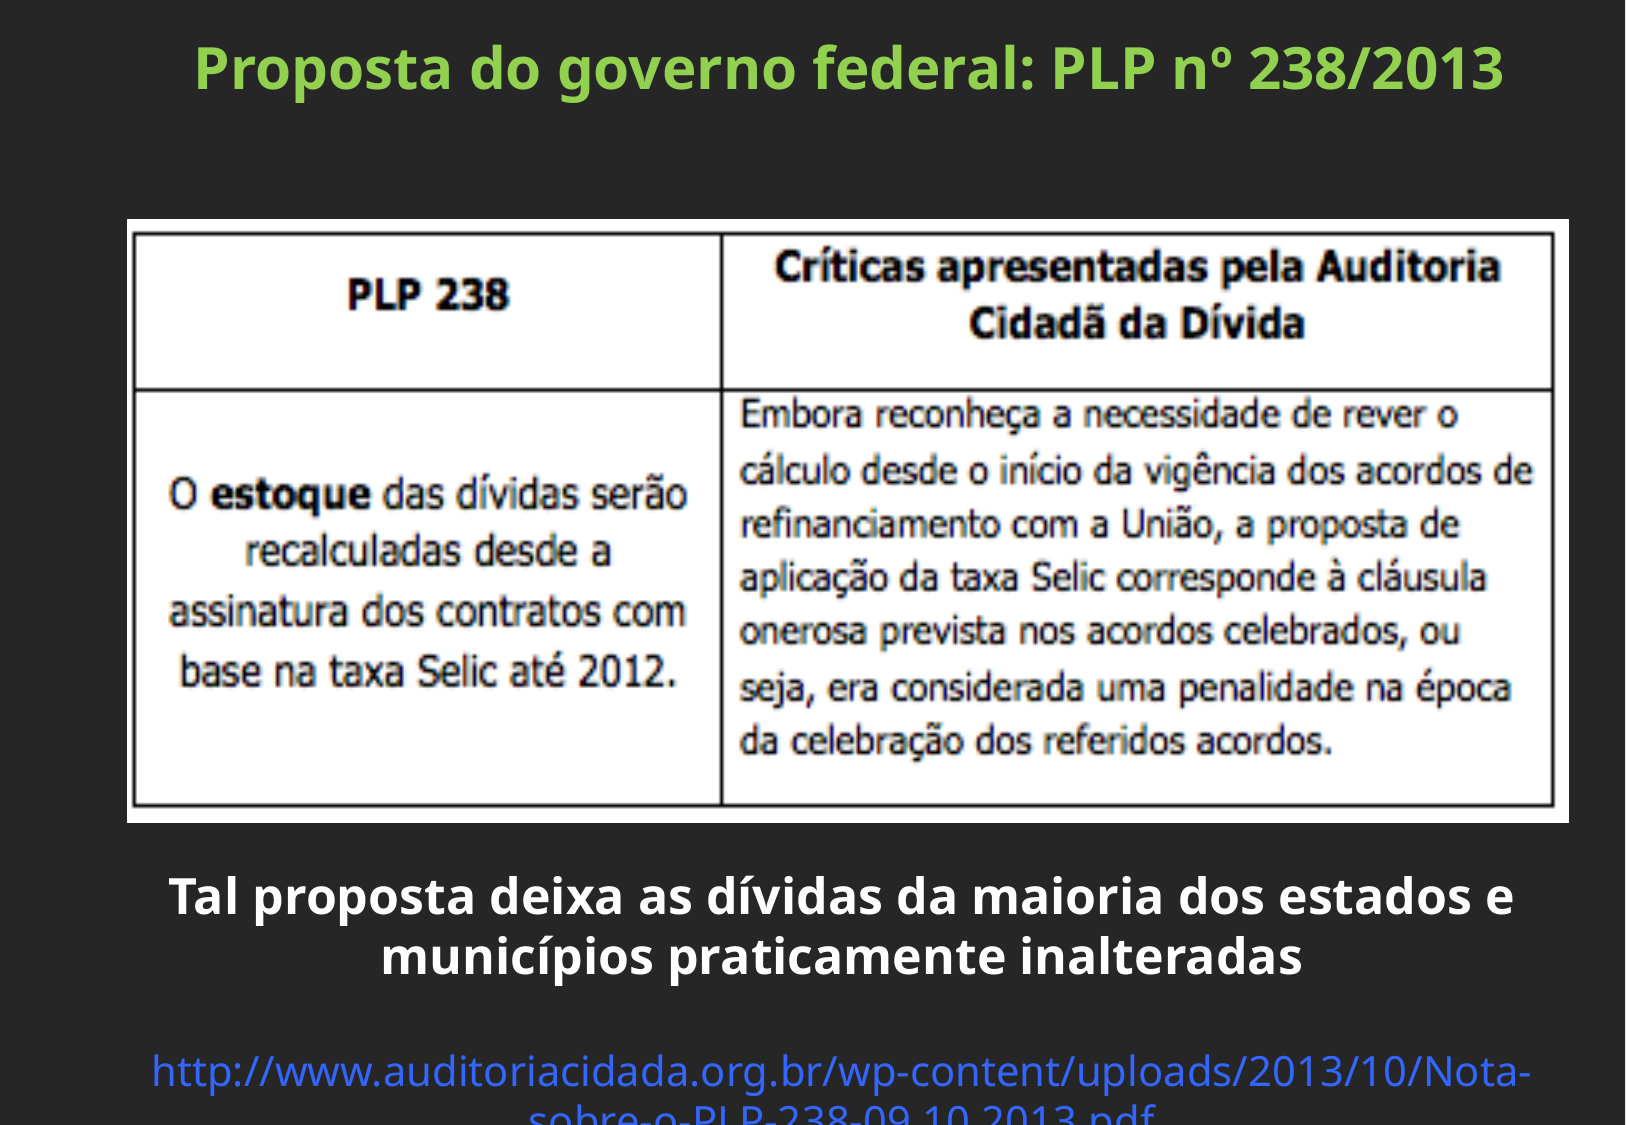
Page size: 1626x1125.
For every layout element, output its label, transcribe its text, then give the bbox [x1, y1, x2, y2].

picture [127, 219, 1569, 823]
text_box Proposta do governo federal: PLP nº 238/2013 [74, 23, 1625, 254]
text_box Tal proposta deixa as dívidas da maioria dos estados e municípios praticamente inalteradas http://www.auditoriacidada.org.br/wp-content/uploads/2013/10/Nota-sobre-o-PLP-238-09.10.2013.pdf [115, 797, 1569, 1125]
